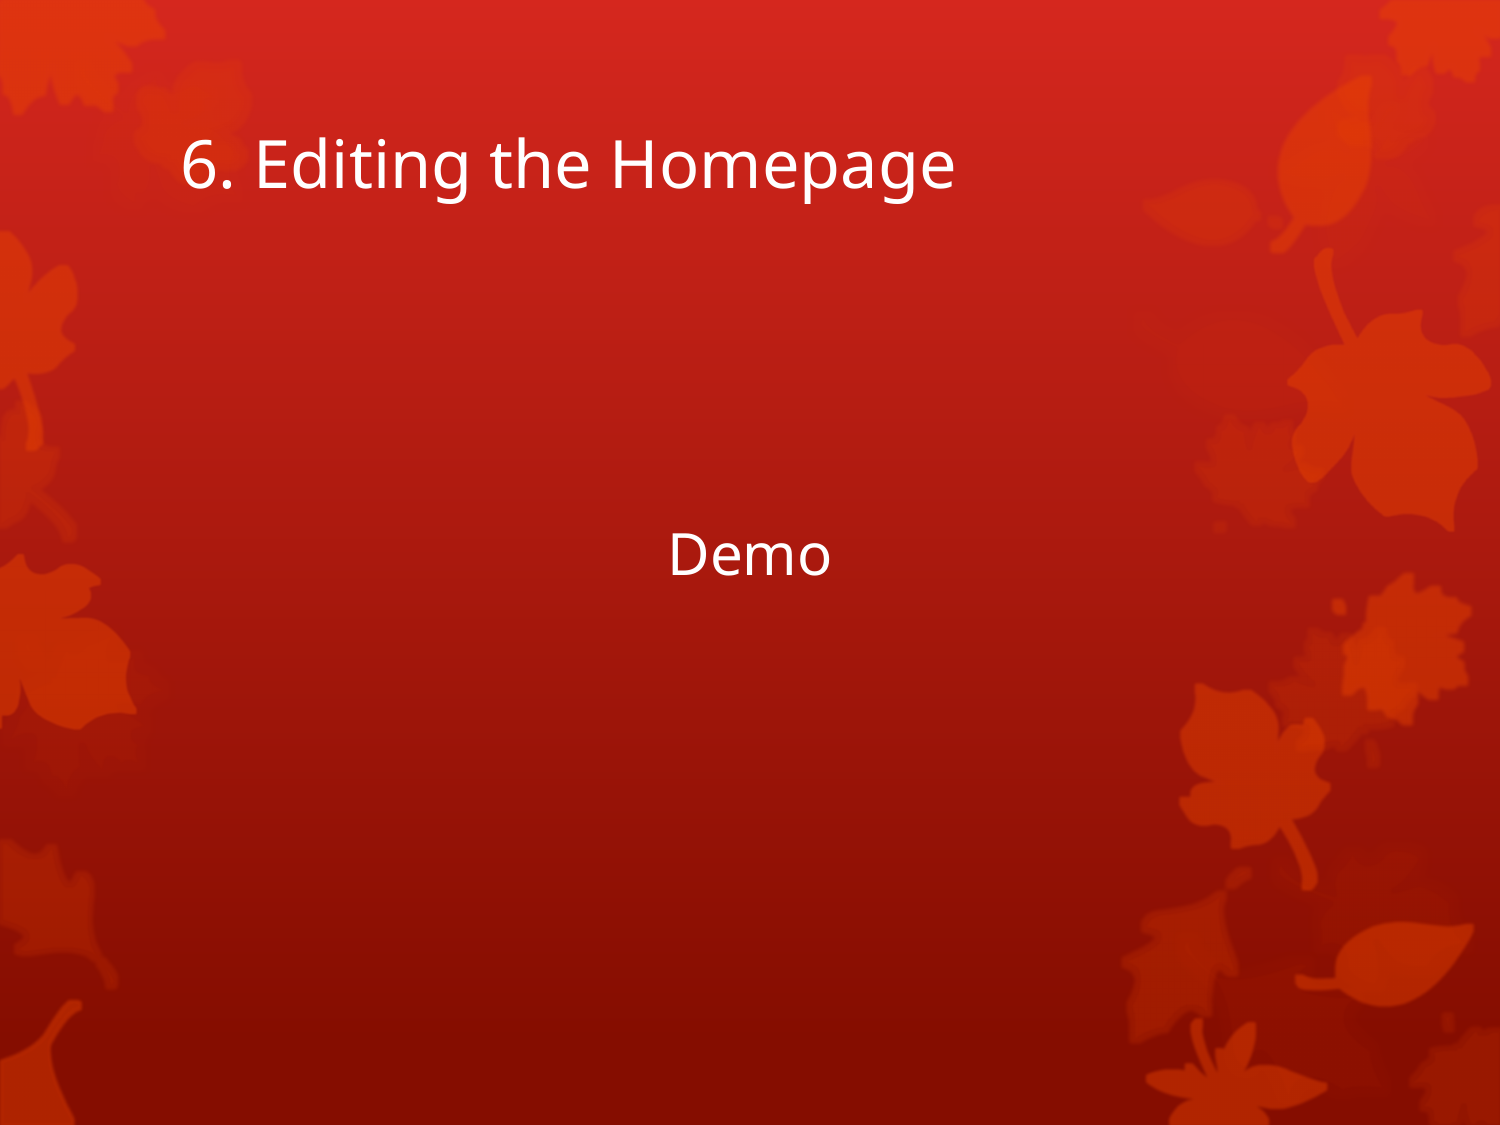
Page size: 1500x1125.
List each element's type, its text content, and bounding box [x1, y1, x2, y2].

list [165, 237, 1335, 1050]
title 6. Editing the Homepage [165, 85, 1475, 238]
text_box Demo [374, 509, 1125, 595]
